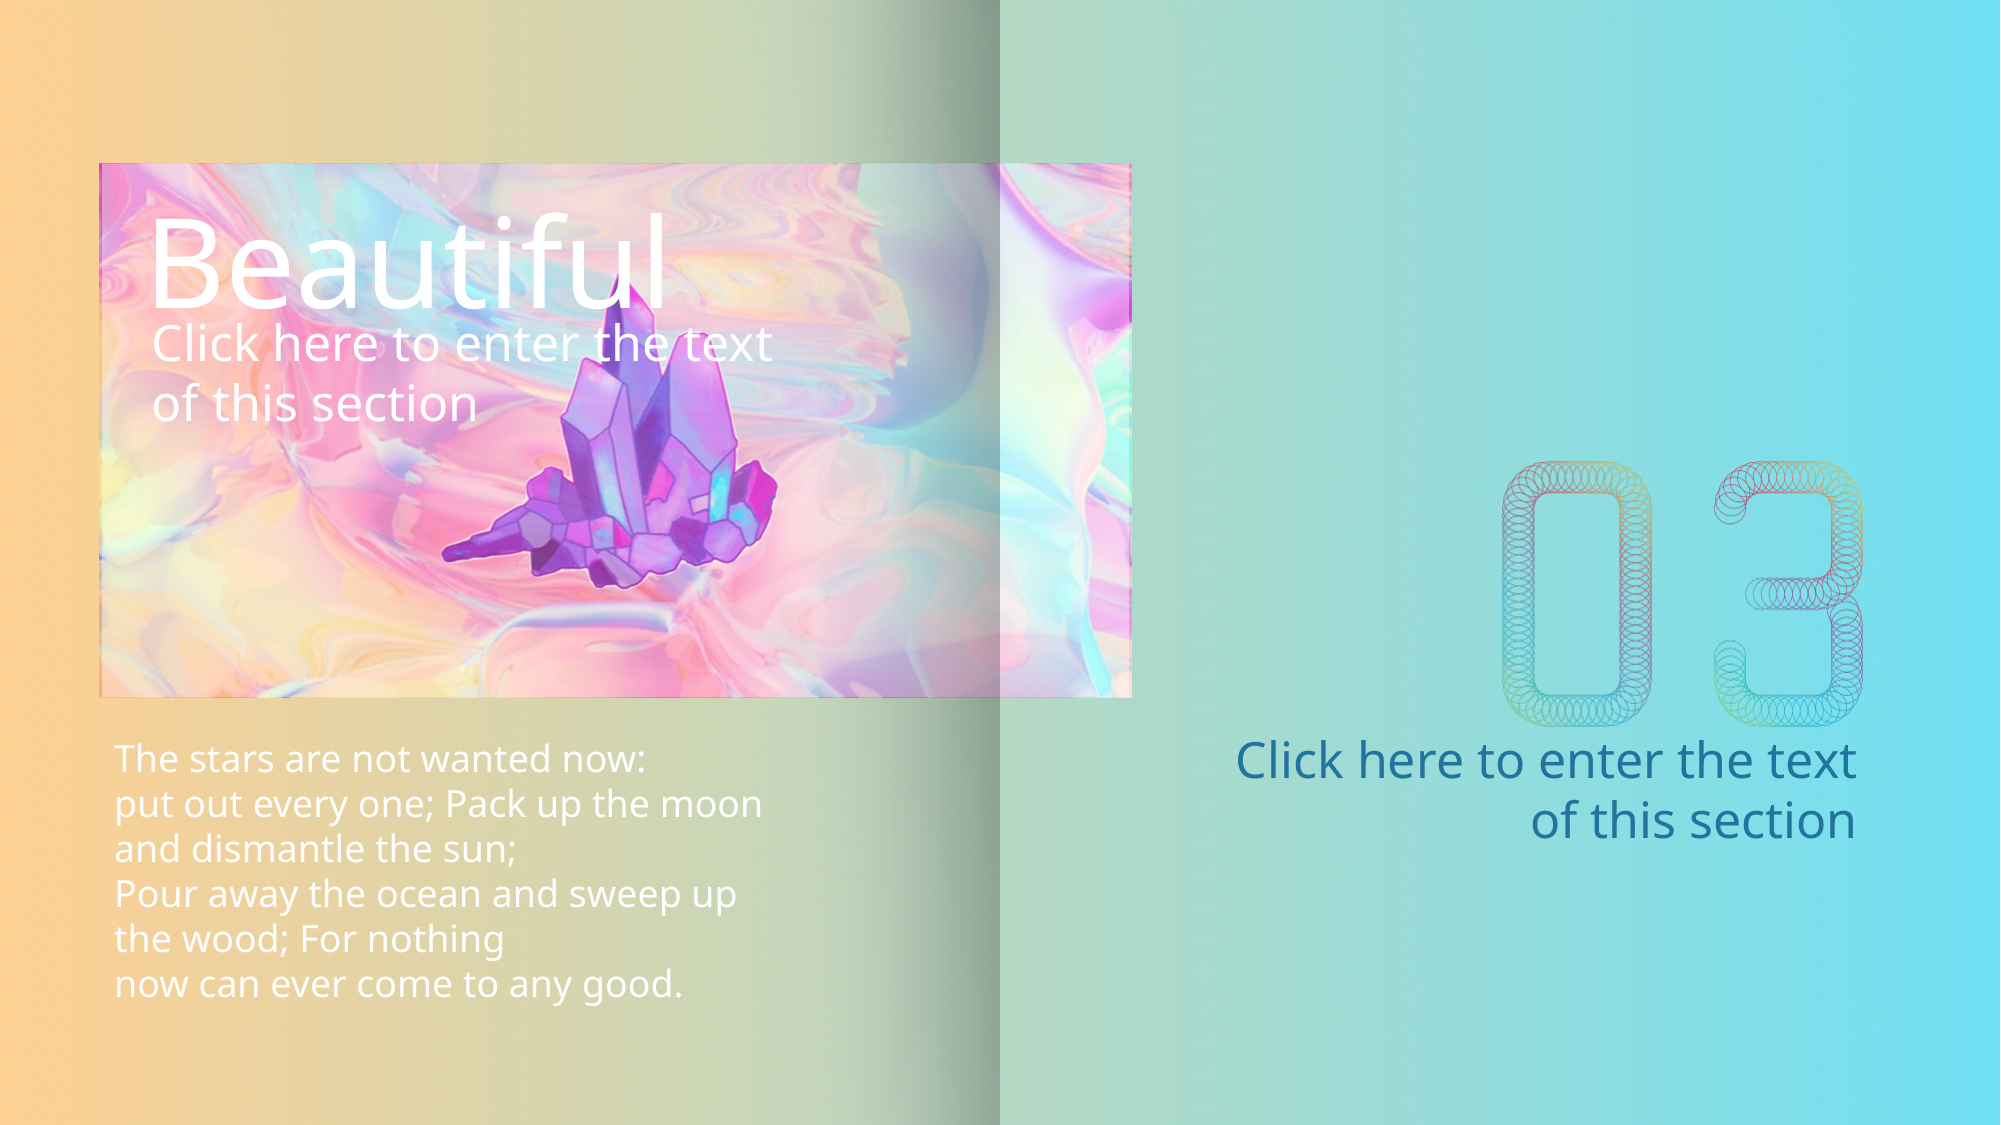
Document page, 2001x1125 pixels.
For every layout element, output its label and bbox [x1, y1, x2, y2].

text_box [99, 163, 697, 698]
picture [0, 0, 2000, 1125]
text_box [1000, 163, 1132, 698]
